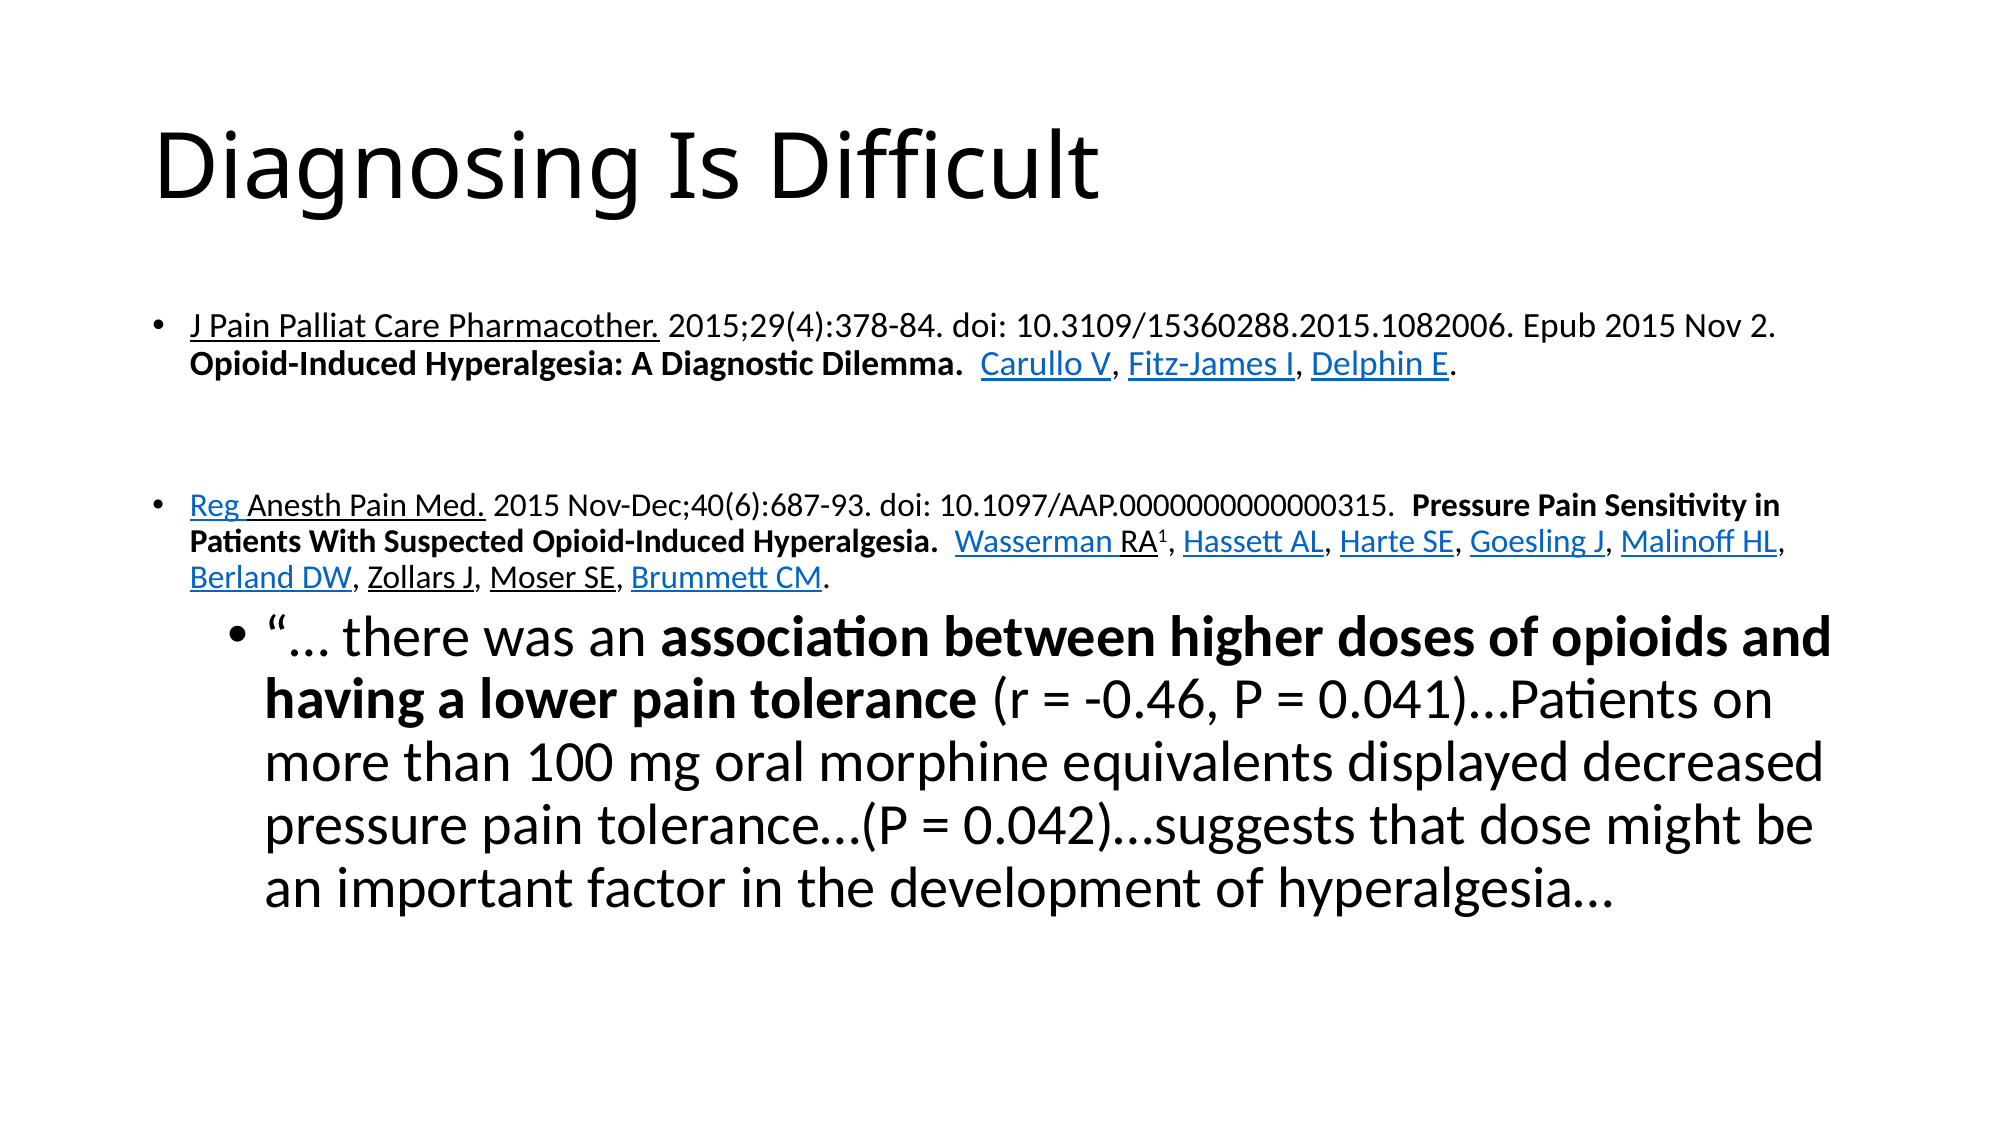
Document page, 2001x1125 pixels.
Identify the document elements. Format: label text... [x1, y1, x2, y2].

list J Pain Palliat Care Pharmacother. 2015;29(4):378-84. doi: 10.3109/15360288.2015.1082006. Epub 2015 Nov 2. Opioid-Induced Hyperalgesia: A Diagnostic Dilemma. Carullo V, Fitz-James I, Delphin E. Reg Anesth Pain Med. 2015 Nov-Dec;40(6):687-93. doi: 10.1097/AAP.0000000000000315. Pressure Pain Sensitivity in Patients With Suspected Opioid-Induced Hyperalgesia. Wasserman RA1, Hassett AL, Harte SE, Goesling J, Malinoff HL, Berland DW, Zollars J, Moser SE, Brummett CM. “… there was an association between higher doses of opioids and having a lower pain tolerance (r = -0.46, P = 0.041)…Patients on more than 100 mg oral morphine equivalents displayed decreased pressure pain tolerance…(P = 0.042)…suggests that dose might be an important factor in the development of hyperalgesia… [137, 299, 1863, 1014]
title Diagnosing Is Difficult [137, 59, 1863, 278]
